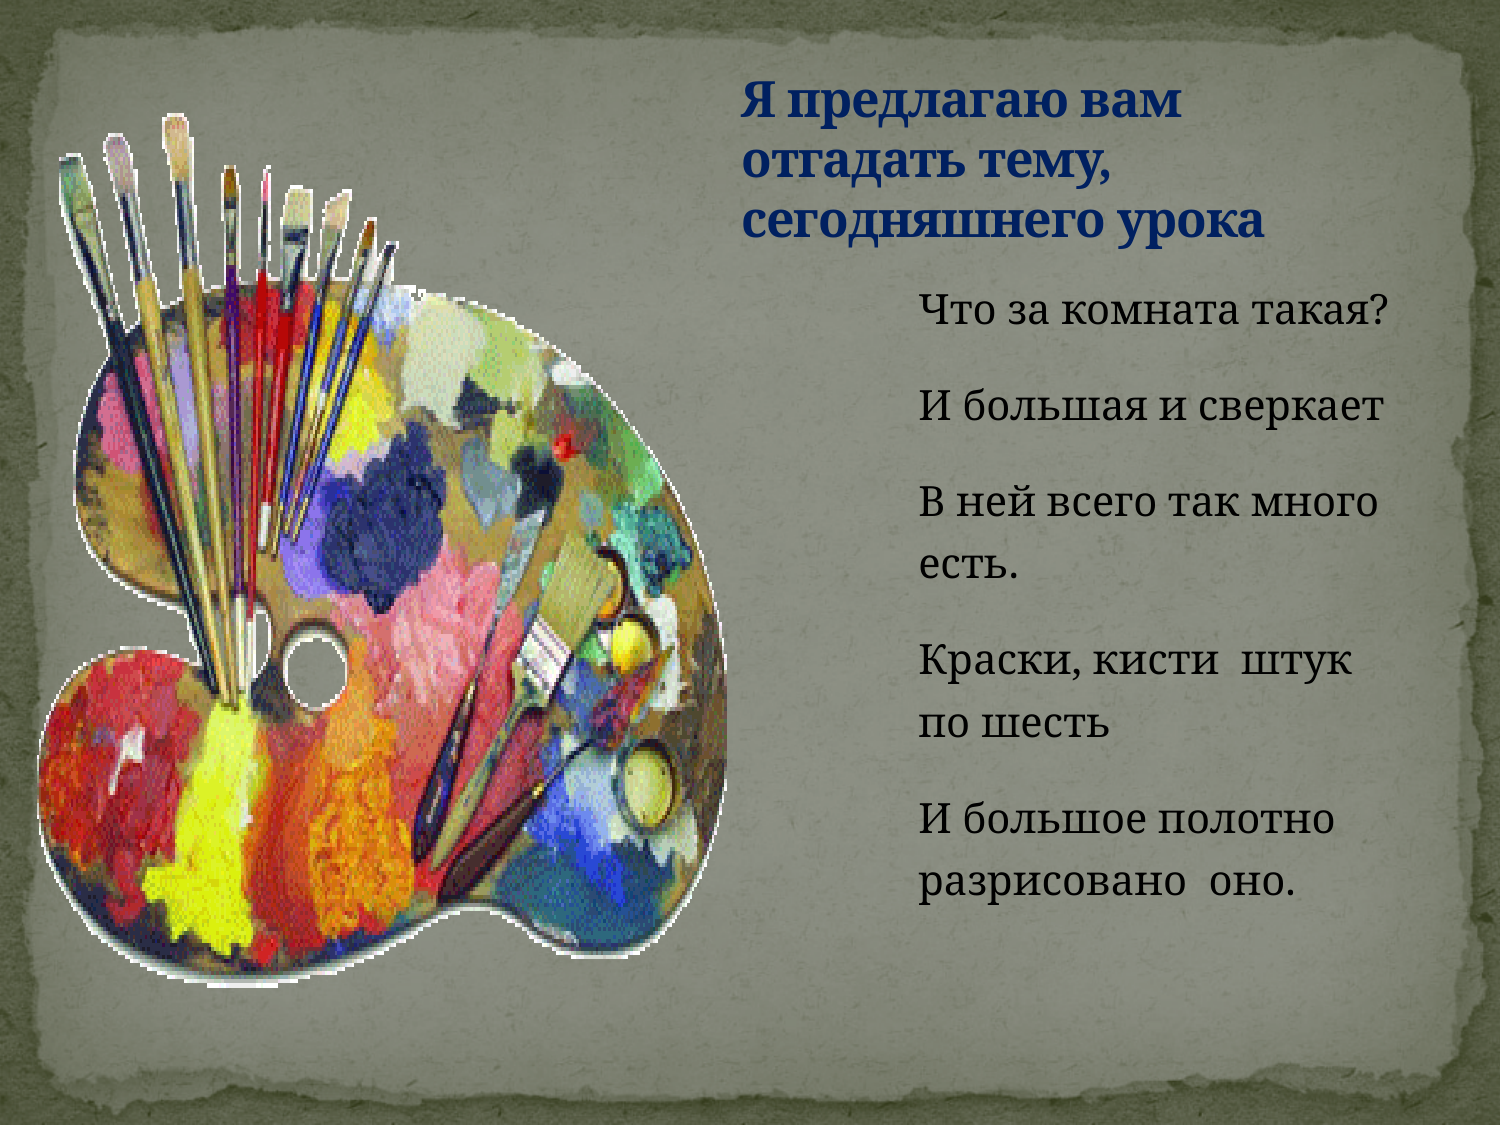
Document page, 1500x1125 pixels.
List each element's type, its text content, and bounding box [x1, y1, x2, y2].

title Я предлагаю вам отгадать тему, сегодняшнего урока [726, 66, 1431, 256]
picture [37, 113, 727, 988]
list Что за комната такая? И большая и сверкает В ней всего так много есть. Краски, кисти штук по шесть И большое полотно разрисовано оно. [903, 262, 1425, 988]
